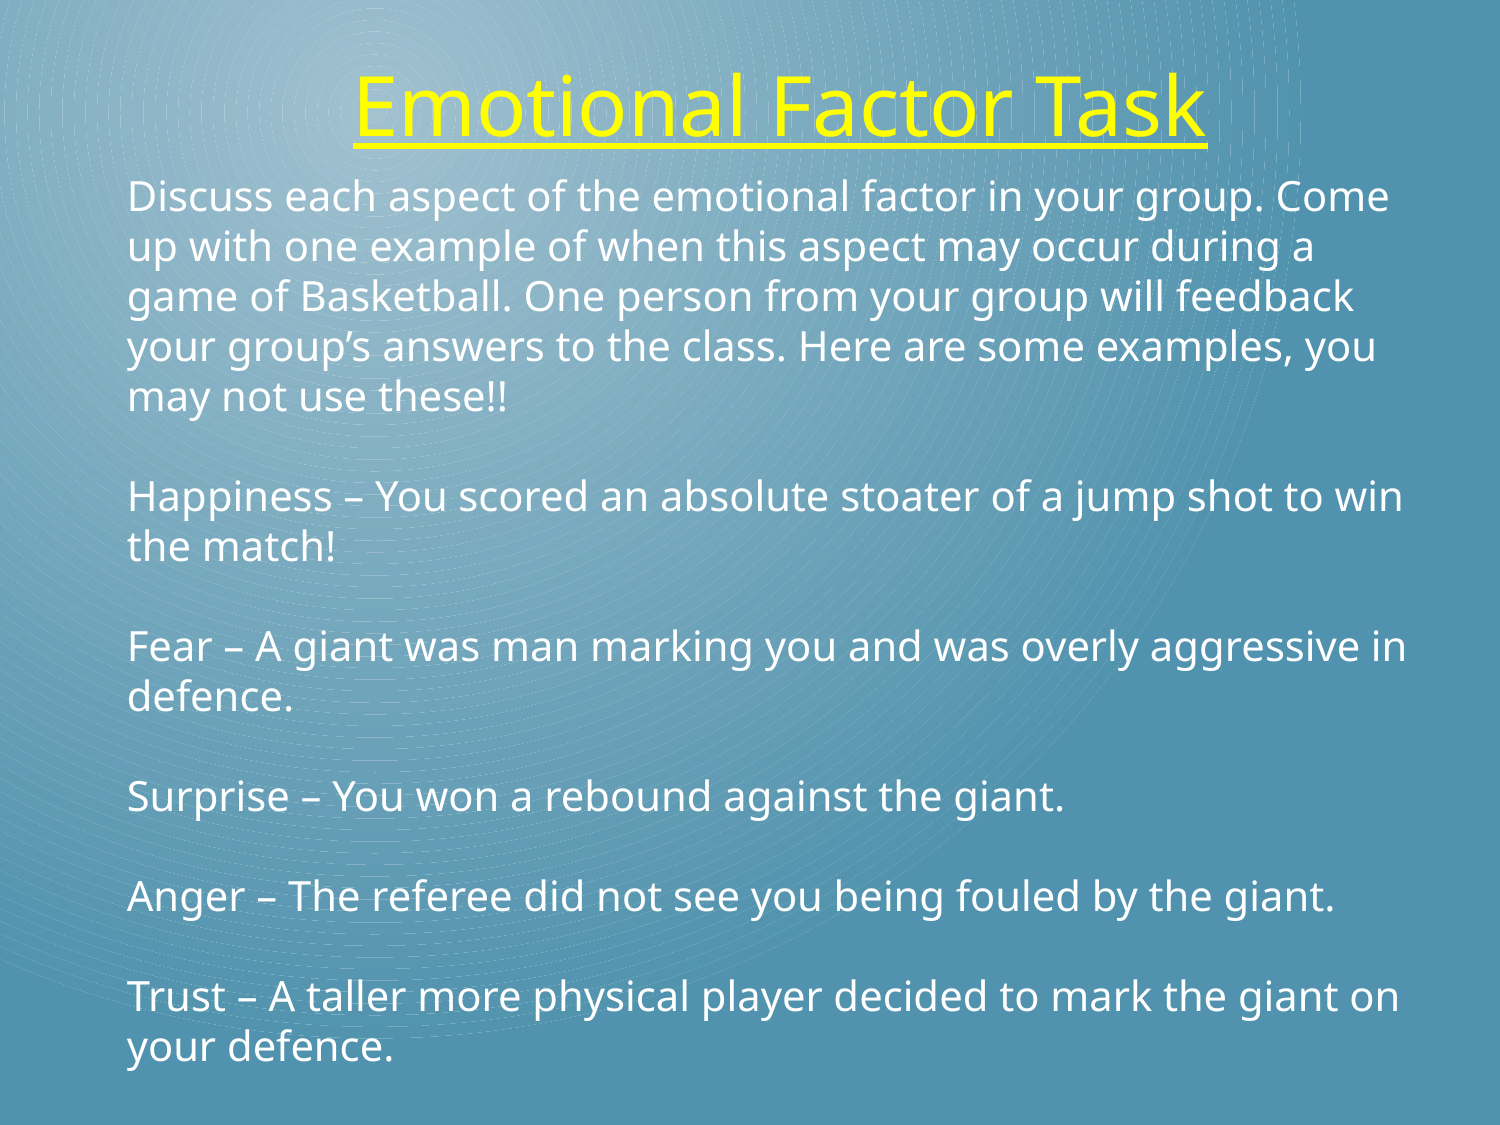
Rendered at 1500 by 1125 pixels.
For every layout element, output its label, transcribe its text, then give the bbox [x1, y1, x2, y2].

text_box Discuss each aspect of the emotional factor in your group. Come up with one example of when this aspect may occur during a game of Basketball. One person from your group will feedback your group’s answers to the class. Here are some examples, you may not use these!! Happiness – You scored an absolute stoater of a jump shot to win the match! Fear – A giant was man marking you and was overly aggressive in defence. Surprise – You won a rebound against the giant. Anger – The referee did not see you being fouled by the giant. Trust – A taller more physical player decided to mark the giant on your defence. [112, 162, 1435, 1125]
text_box Emotional Factor Task [106, 46, 1454, 161]
